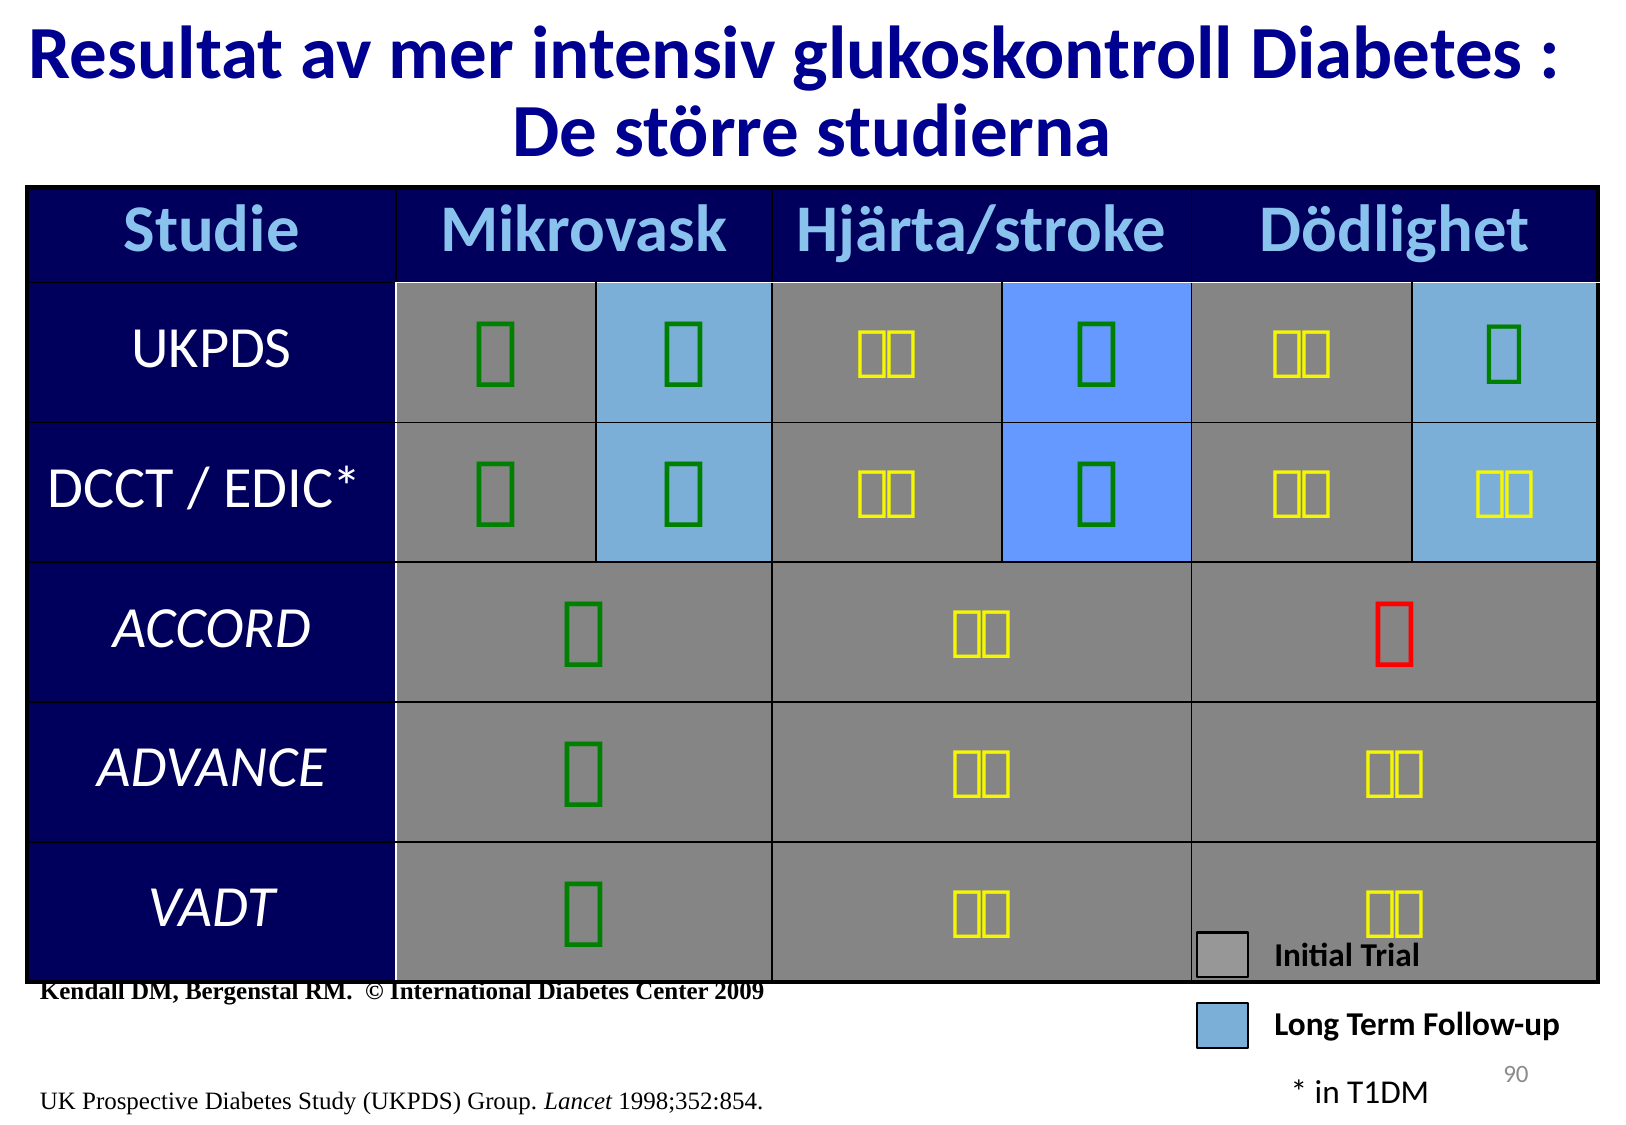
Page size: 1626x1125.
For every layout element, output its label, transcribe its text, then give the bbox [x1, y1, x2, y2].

table_cell  [397, 843, 771, 912]
table_cell  [773, 563, 1191, 701]
table_cell  [1413, 423, 1596, 561]
table_cell  [1192, 843, 1596, 912]
table_cell  [397, 423, 595, 561]
table_cell UKPDS [29, 283, 395, 422]
table_cell  [397, 563, 771, 701]
table_cell  [773, 703, 1191, 841]
table_cell  [1003, 423, 1191, 561]
table_cell  [1192, 563, 1596, 701]
table_cell  [1003, 283, 1191, 422]
table_cell  [1413, 283, 1596, 422]
table_cell  [397, 703, 771, 841]
table_cell  [1192, 283, 1411, 422]
table_cell  [773, 843, 1191, 912]
table_cell  [773, 283, 1001, 422]
table_header Dödlighet [1192, 190, 1596, 282]
table_header Studie [29, 190, 395, 282]
table_cell ACCORD [29, 563, 395, 701]
table_cell VADT [29, 843, 395, 912]
table_cell  [773, 423, 1001, 561]
table_cell  [397, 283, 595, 422]
text_box Kendall DM, Bergenstal RM. © International Diabetes Center 2009 UK Prospective Diabetes Study (UKPDS) Group. Lancet 1998;352:854. Holman RR et al. N Engl J Med. 2008;359:1577. DCCT Research Group. N Engl J Med 1993;329;977. Nathan DM et al. N Engl J Med. 2005;353:2643. Gerstein HC et al. N Engl J Med. 2008;358:2545. Patel A et al. N Engl J Med 2008;358:2560. Duckworth W et al. N Engl J Med 2009;360:129. (erratum: Moritz T. N Engl J Med 2009;361:1024) [24, 912, 1625, 1125]
table_cell DCCT / EDIC* [29, 423, 395, 561]
table_cell ADVANCE [29, 703, 395, 841]
slide_number 90 [1164, 1042, 1544, 1103]
table_cell  [597, 283, 771, 422]
table_header Mikrovask [397, 190, 771, 282]
table_cell  [1192, 423, 1411, 561]
table_header Hjärta/stroke [773, 190, 1191, 282]
title Resultat av mer intensiv glukoskontroll Diabetes : De större studierna [0, 0, 1625, 188]
table_cell  [1192, 703, 1596, 841]
table_cell  [597, 423, 771, 561]
